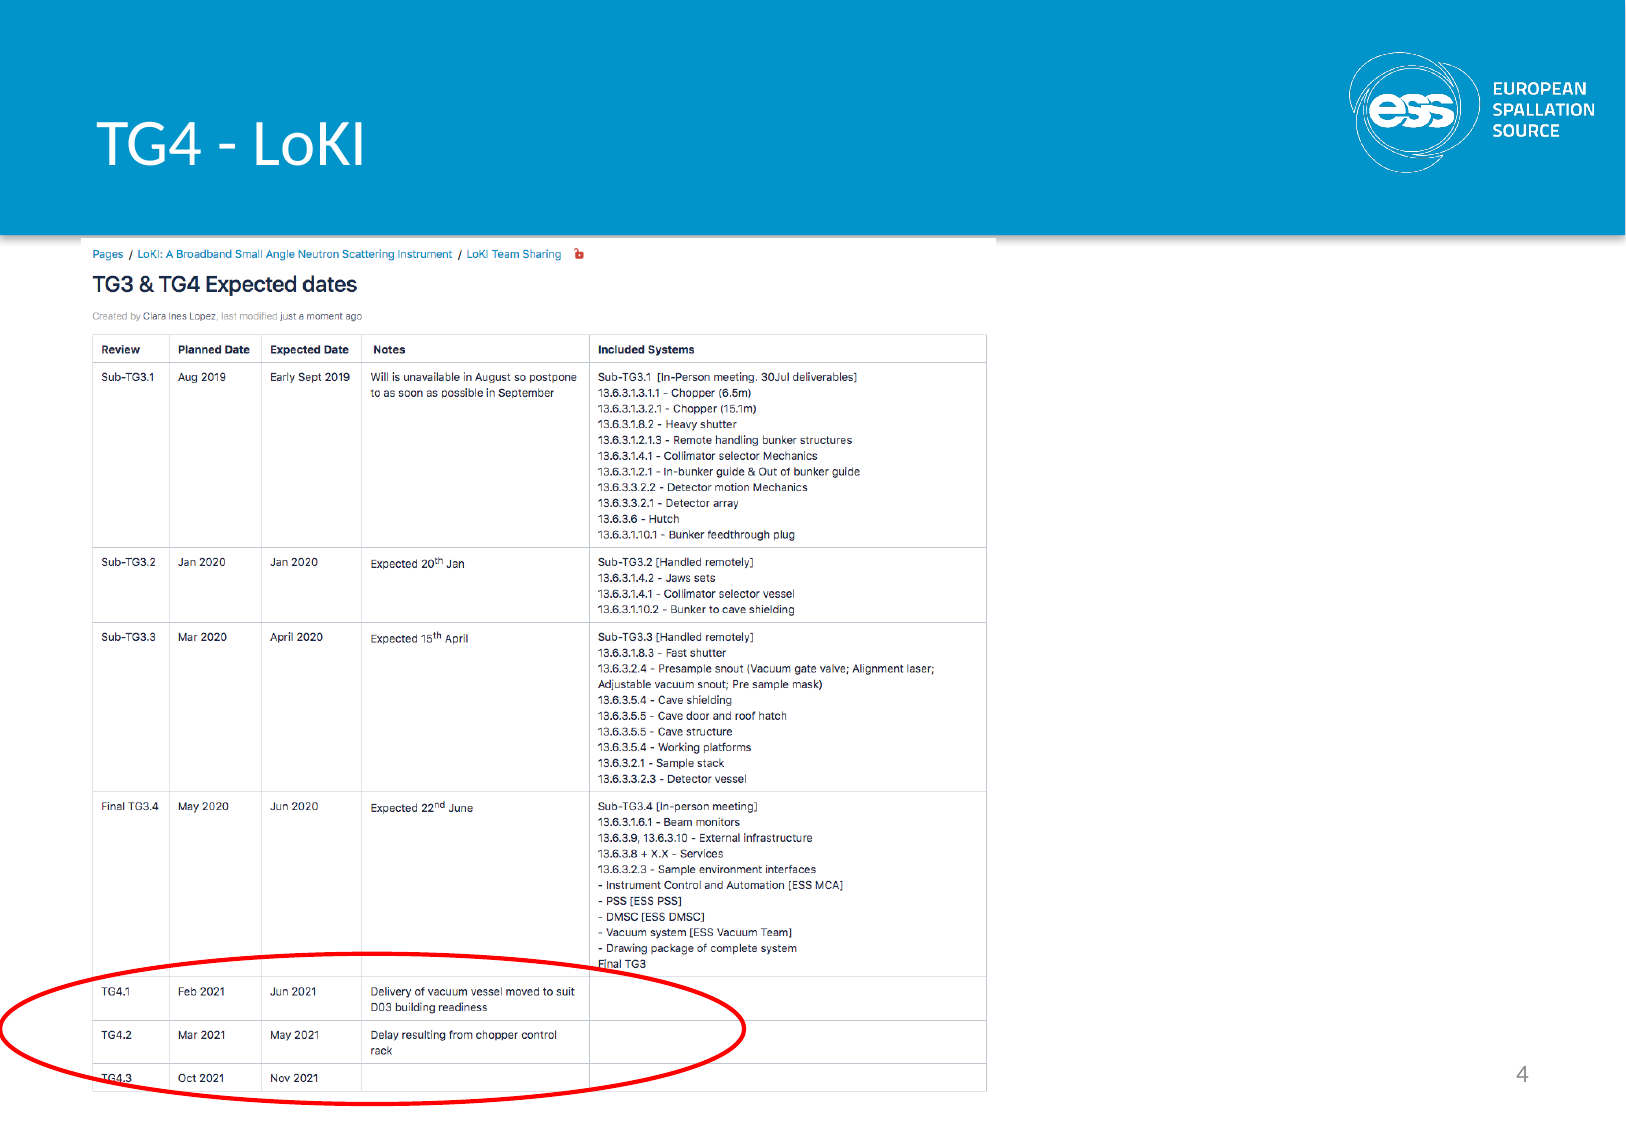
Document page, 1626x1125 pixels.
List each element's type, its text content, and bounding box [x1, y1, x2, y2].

picture [1527, 104, 1533, 115]
picture [1542, 83, 1548, 94]
picture [1531, 83, 1538, 92]
picture [1530, 125, 1538, 136]
picture [1507, 83, 1513, 94]
picture [1517, 83, 1524, 94]
picture [80, 238, 997, 1103]
text_box [0, 981, 75, 1077]
slide_number 4 [1164, 1042, 1544, 1103]
picture [1585, 104, 1589, 115]
title TG4 - LoKI [81, 45, 1350, 233]
picture [1505, 104, 1510, 115]
picture [1541, 125, 1548, 134]
picture [1556, 104, 1564, 115]
picture [1515, 109, 1524, 115]
picture [1537, 104, 1542, 115]
picture [1553, 83, 1560, 94]
picture [1370, 94, 1454, 127]
picture [1545, 107, 1554, 115]
